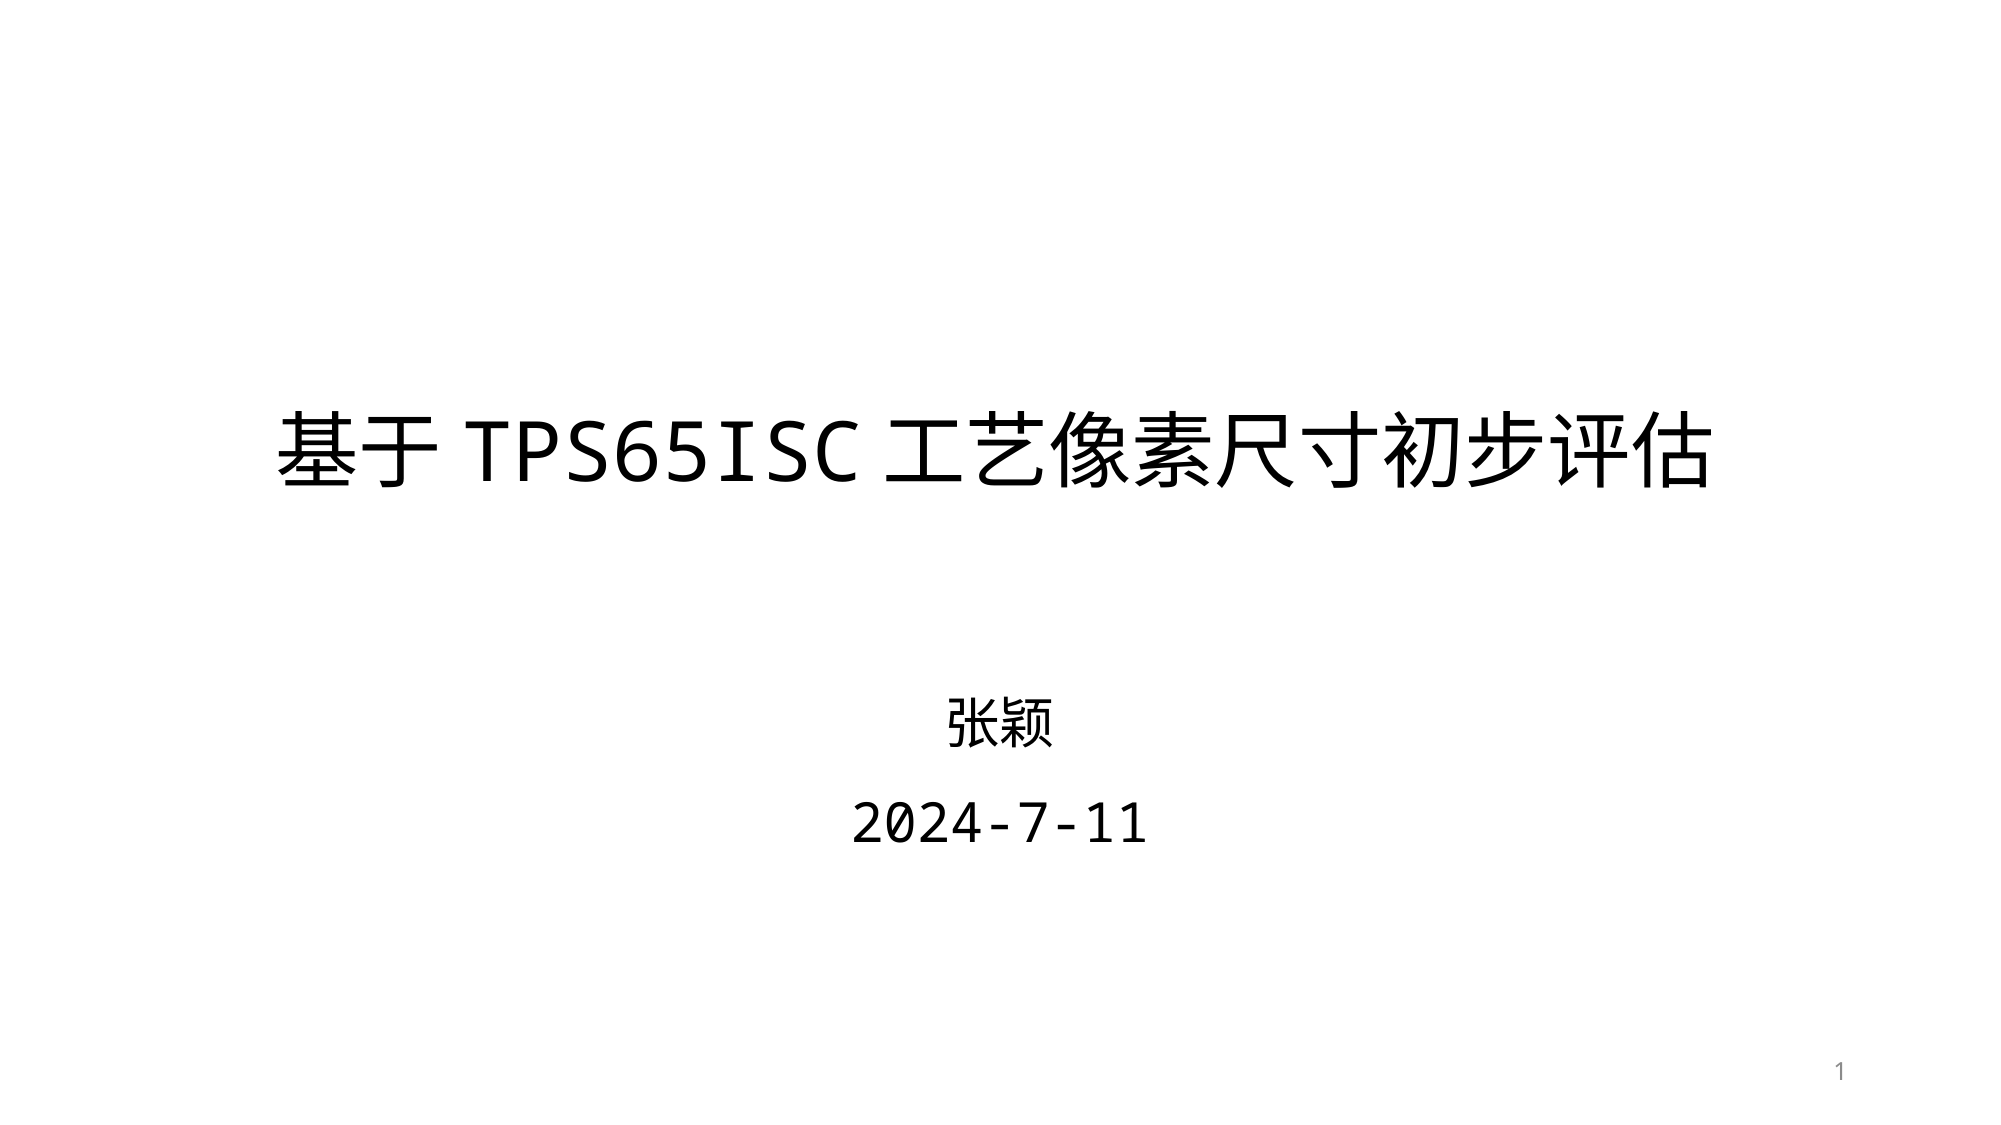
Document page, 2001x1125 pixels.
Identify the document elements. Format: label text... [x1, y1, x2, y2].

subtitle 张颖 2024-7-11 [249, 590, 1750, 863]
slide_number 1 [1412, 1042, 1863, 1103]
title 基于TPS65ISC工艺像素尺寸初步评估 [257, 184, 1734, 508]
